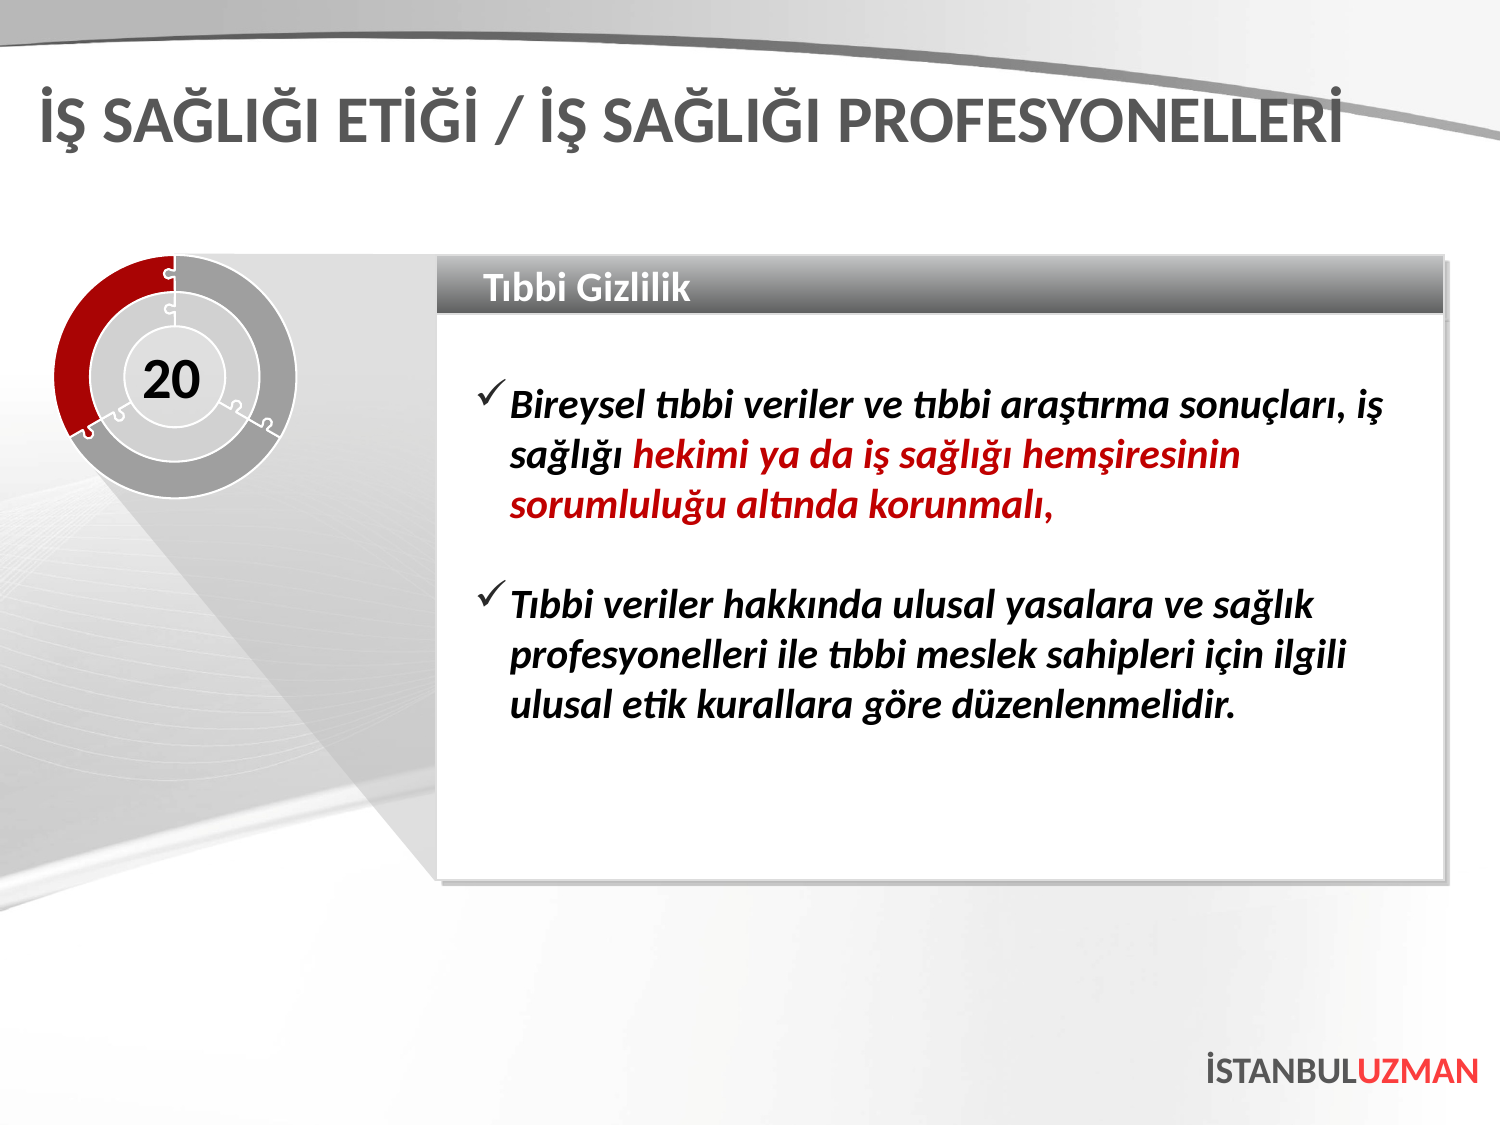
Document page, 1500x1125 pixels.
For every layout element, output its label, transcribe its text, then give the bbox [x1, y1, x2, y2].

text_box Bireysel tıbbi veriler ve tıbbi araştırma sonuçları, iş sağlığı hekimi ya da iş sağlığı hemşiresinin sorumluluğu altında korunmalı, Tıbbi veriler hakkında ulusal yasalara ve sağlık profesyonelleri ile tıbbi meslek sahipleri için ilgili ulusal etik kurallara göre düzenlenmelidir. [435, 314, 1444, 881]
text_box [52, 254, 297, 499]
text_box [125, 253, 436, 882]
picture [0, 0, 1500, 1125]
text_box Tıbbi Gizlilik [435, 255, 1444, 314]
text_box İŞ SAĞLIĞI ETİĞİ / İŞ SAĞLIĞI PROFESYONELLERİ [38, 67, 1485, 174]
text_box İSTANBULUZMAN [1133, 1046, 1480, 1125]
